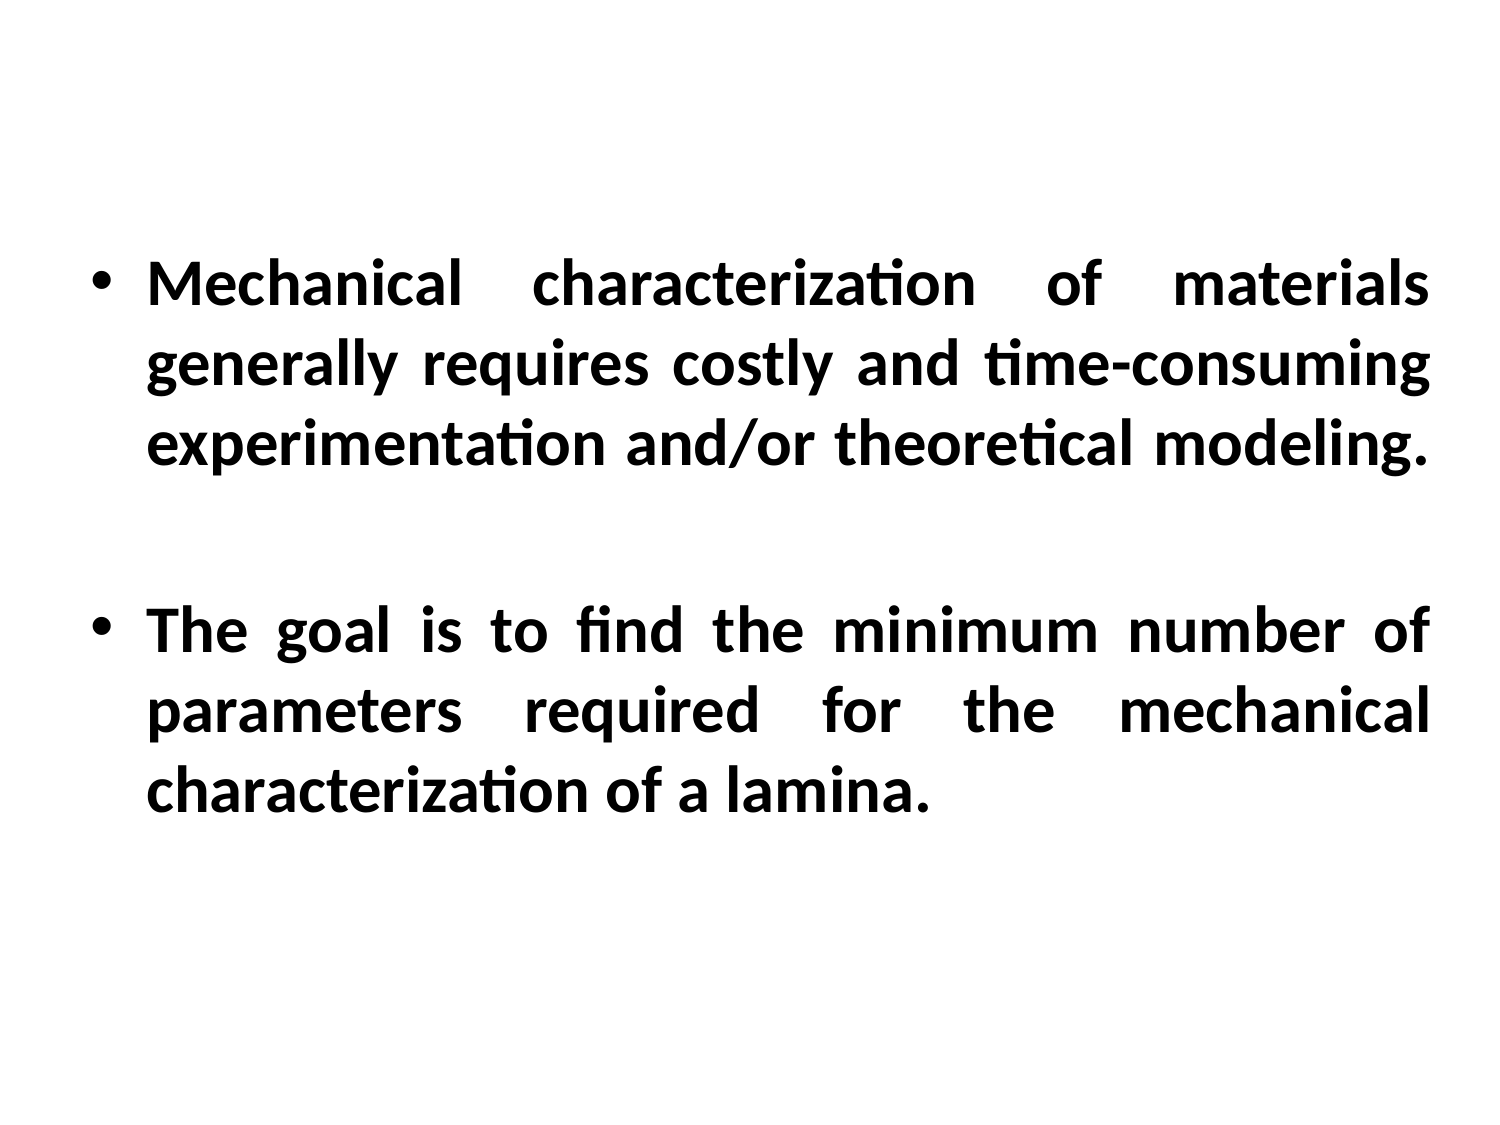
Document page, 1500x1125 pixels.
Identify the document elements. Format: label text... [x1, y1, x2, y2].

list Mechanical characterization of materials generally requires costly and time-consuming experimentation and/or theoretical modeling. The goal is to ﬁnd the minimum number of parameters required for the mechanical characterization of a lamina. [75, 231, 1447, 1005]
